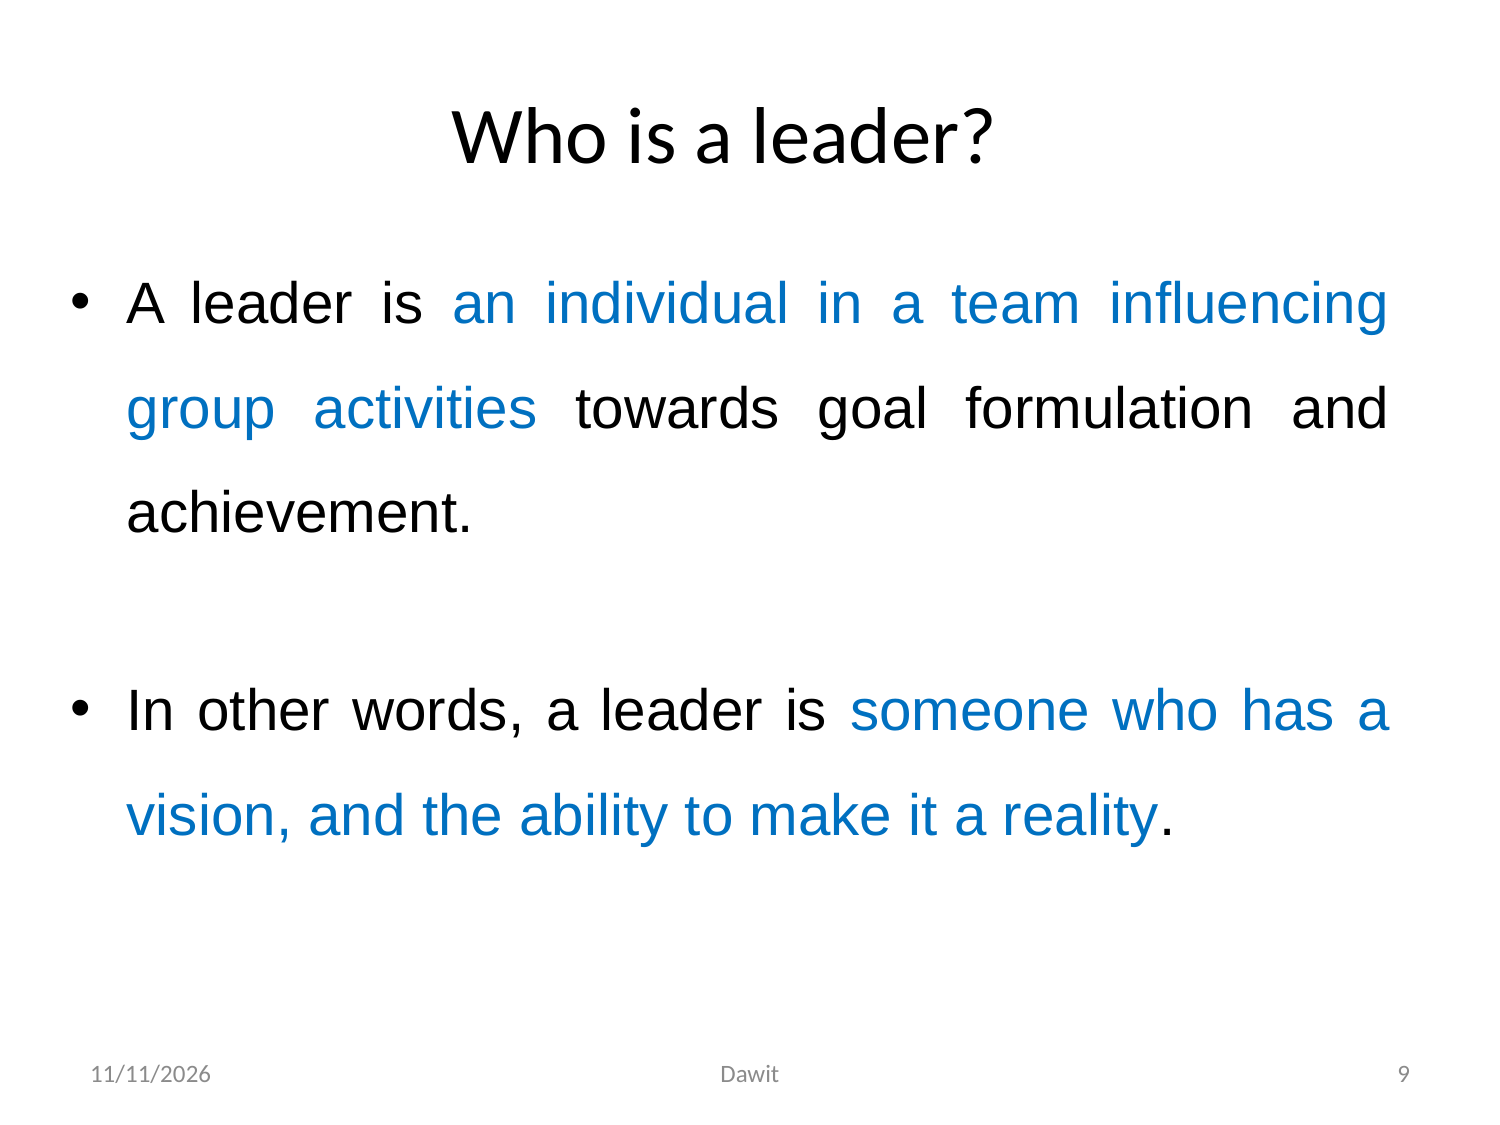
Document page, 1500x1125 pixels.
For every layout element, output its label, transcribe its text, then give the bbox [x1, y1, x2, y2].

list A leader is an individual in a team influencing group activities towards goal formulation and achievement. In other words, a leader is someone who has a vision, and the ability to make it a reality. [55, 222, 1406, 1013]
slide_number 9 [1074, 1042, 1425, 1103]
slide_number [75, 1042, 425, 1103]
footer Dawit [512, 1042, 988, 1103]
title Who is a leader? [50, 75, 1400, 188]
